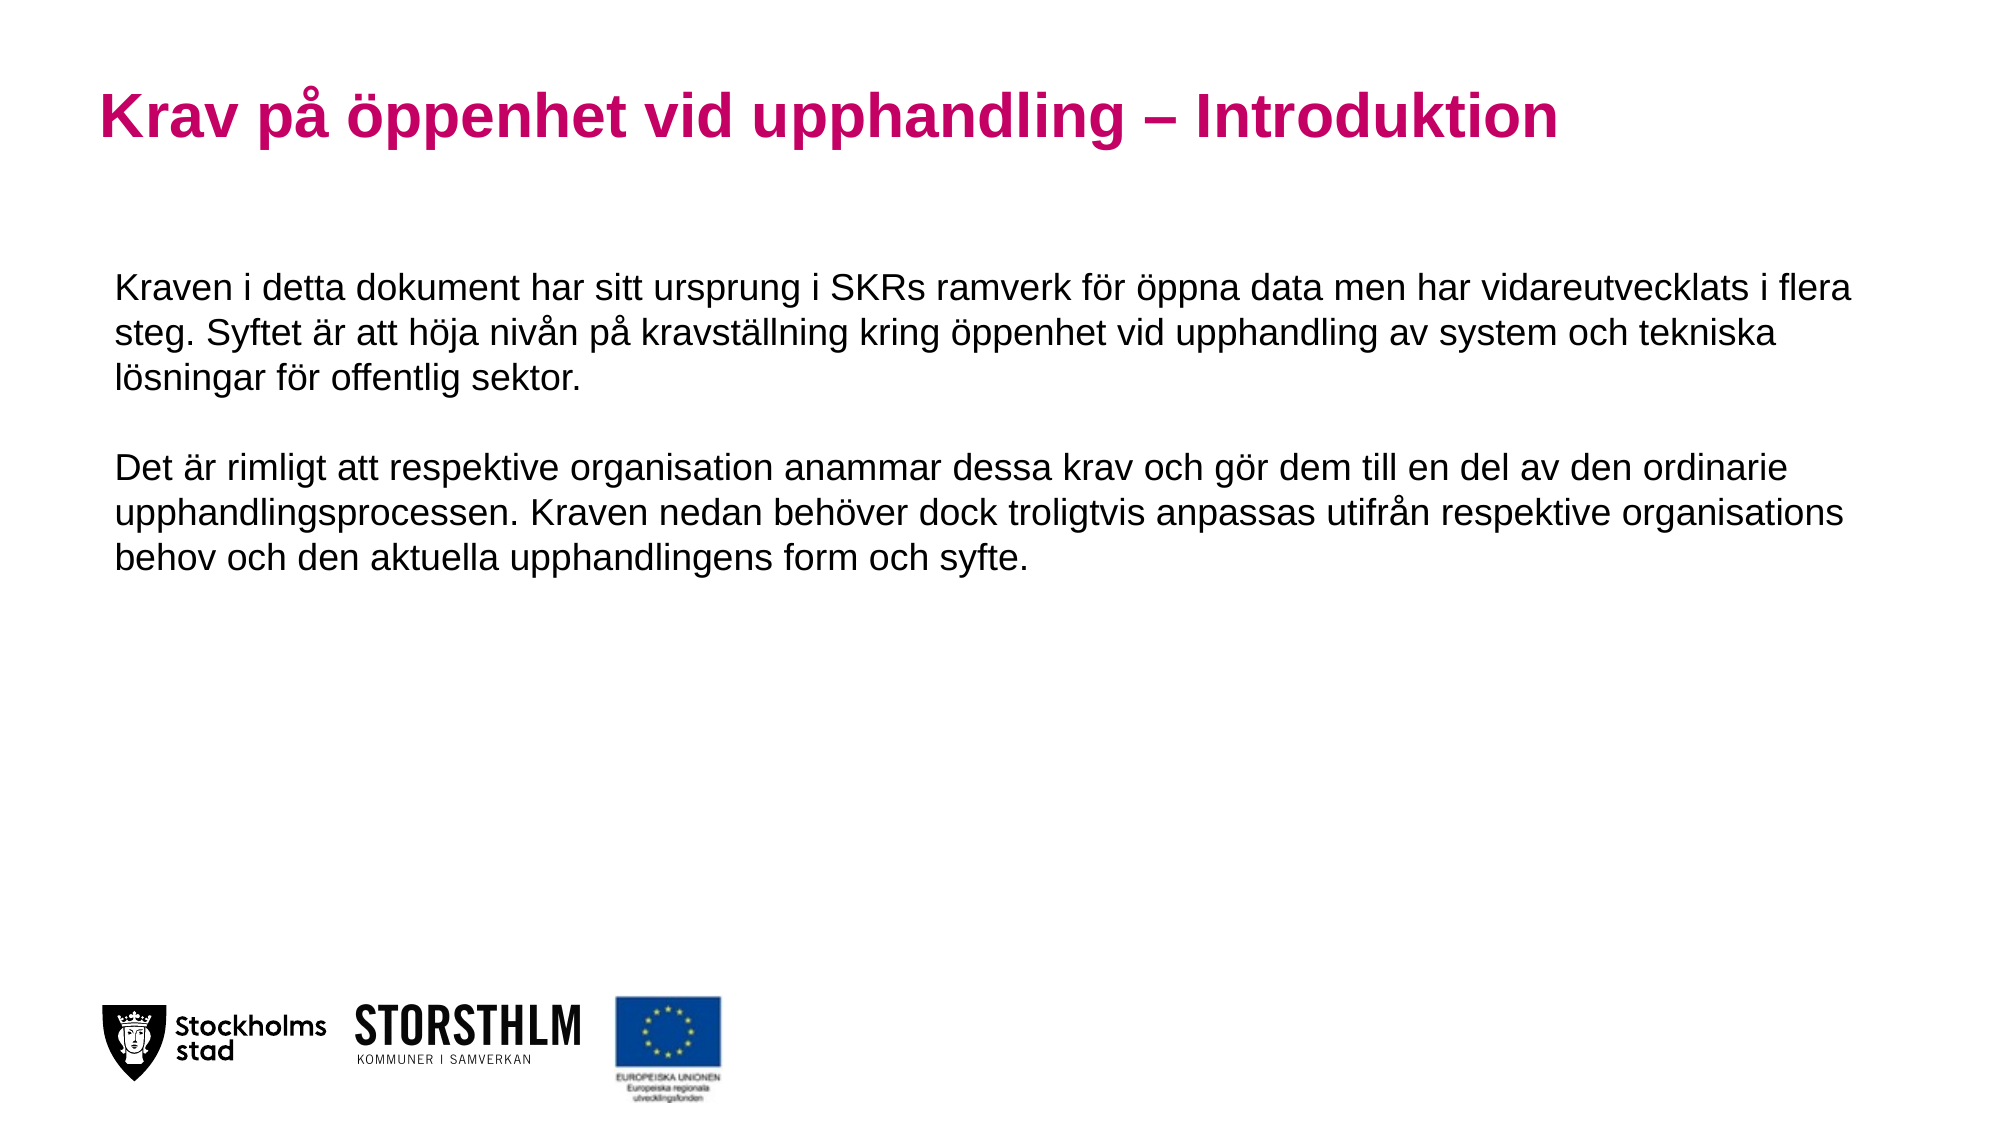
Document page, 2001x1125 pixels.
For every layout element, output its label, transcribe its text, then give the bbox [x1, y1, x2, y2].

title Krav på öppenhet vid upphandling – Introduktion [99, 75, 1900, 212]
picture [614, 995, 723, 1103]
text_box Kraven i detta dokument har sitt ursprung i SKRs ramverk för öppna data men har vidareutvecklats i flera steg. Syftet är att höja nivån på kravställning kring öppenhet vid upphandling av system och tekniska lösningar för offentlig sektor. Det är rimligt att respektive organisation anammar dessa krav och gör dem till en del av den ordinarie upphandlingsprocessen. Kraven nedan behöver dock troligtvis anpassas utifrån respektive organisations behov och den aktuella upphandlingens form och syfte. [99, 255, 1900, 631]
picture [355, 1004, 580, 1064]
